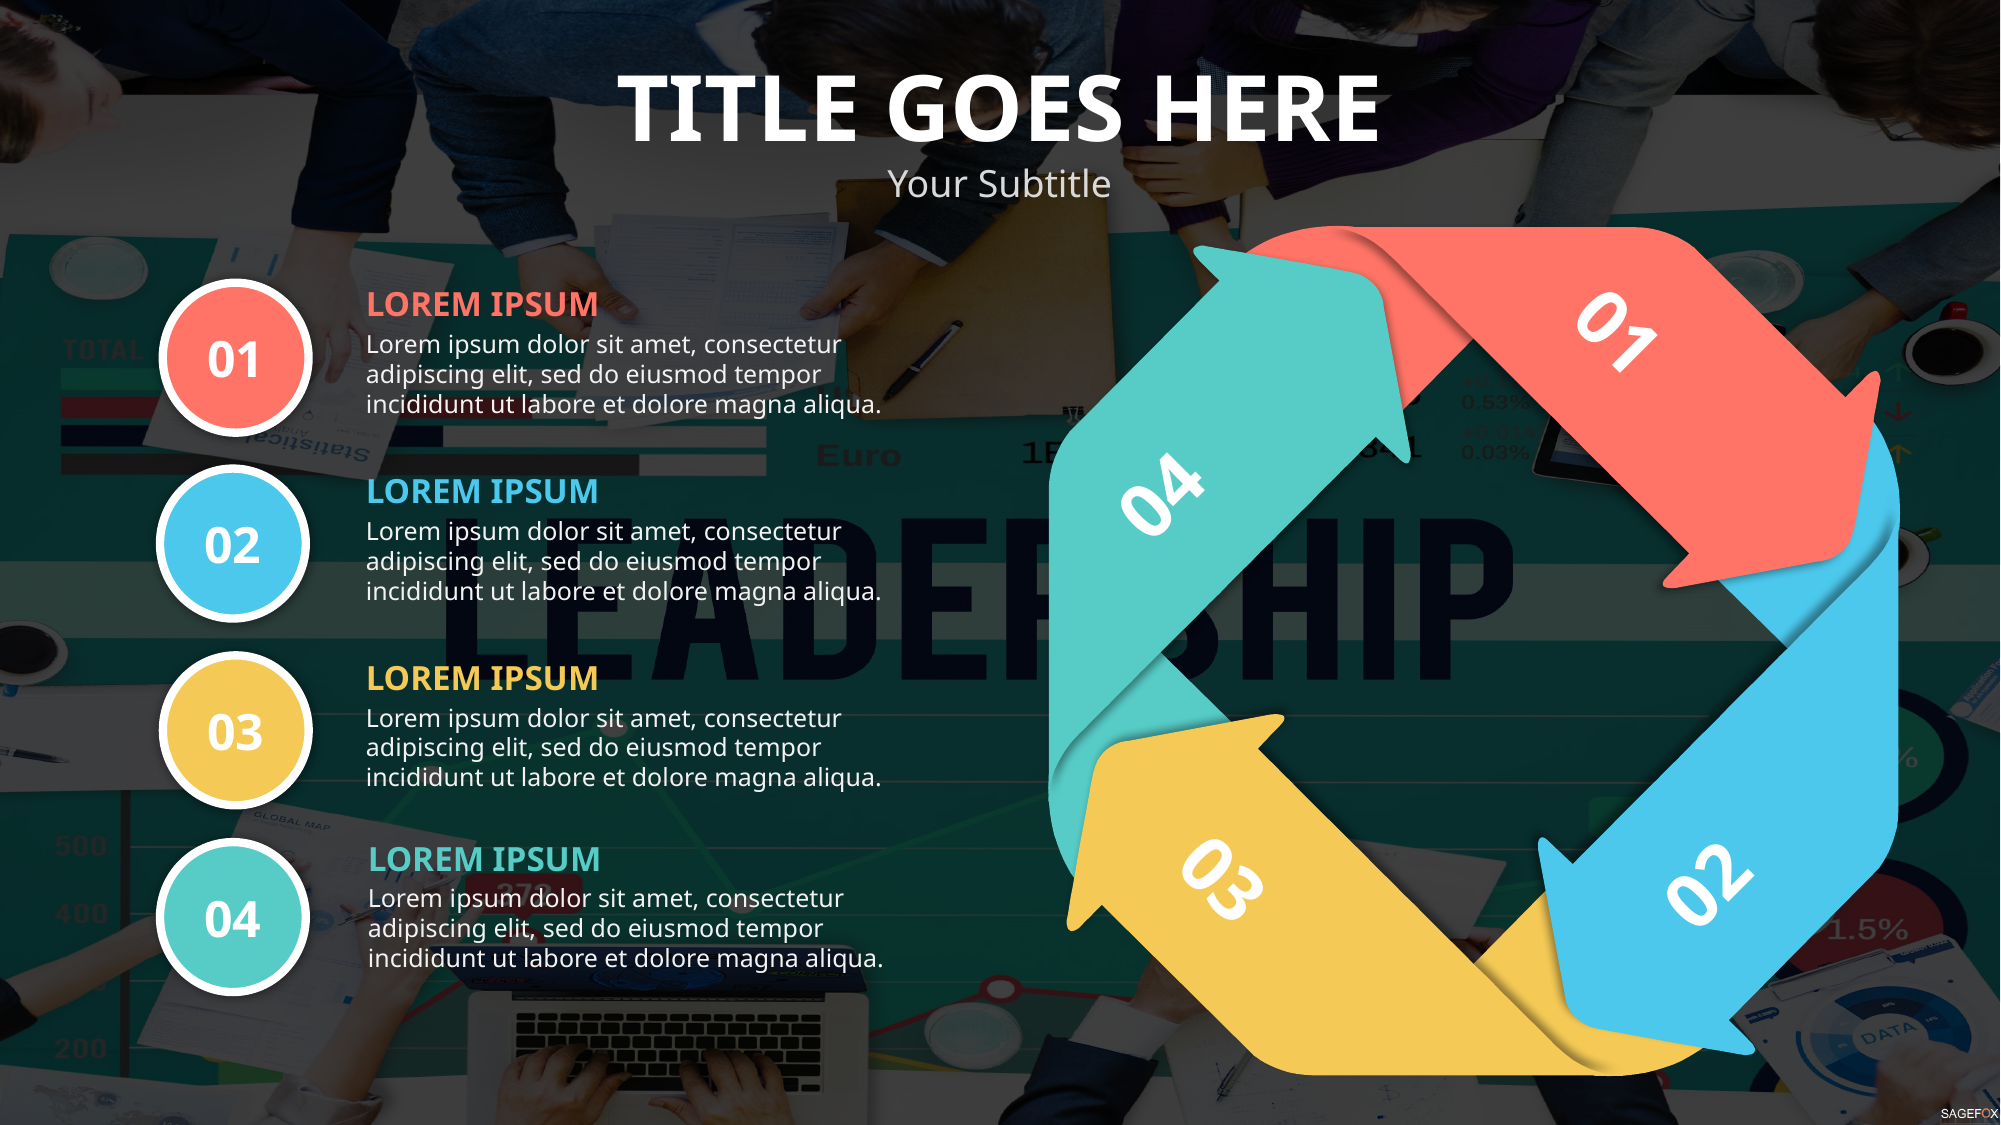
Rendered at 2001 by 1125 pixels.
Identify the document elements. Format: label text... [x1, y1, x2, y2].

text_box LOREM IPSUM Lorem ipsum dolor sit amet, consectetur adipiscing elit, sed do eiusmod tempor incididunt ut labore et dolore magna aliqua. [351, 462, 952, 613]
text_box [1049, 661, 1223, 874]
text_box 01 [1503, 213, 1737, 447]
text_box [1324, 227, 1881, 589]
text_box TITLE GOES HERE Your Subtitle [548, 42, 1452, 212]
text_box LOREM IPSUM Lorem ipsum dolor sit amet, consectetur adipiscing elit, sed do eiusmod tempor incididunt ut labore et dolore magna aliqua. [351, 649, 952, 800]
text_box [1482, 899, 1700, 1076]
text_box 03 [1108, 761, 1342, 995]
text_box [1066, 714, 1624, 1076]
text_box 03 [162, 655, 309, 806]
picture [0, 0, 2001, 1125]
text_box 04 [1043, 377, 1277, 611]
text_box [1538, 499, 1899, 1056]
text_box [1250, 226, 1465, 403]
text_box [1726, 423, 1901, 639]
text_box 02 [1588, 766, 1822, 1000]
text_box LOREM IPSUM Lorem ipsum dolor sit amet, consectetur adipiscing elit, sed do eiusmod tempor incididunt ut labore et dolore magna aliqua. [351, 275, 952, 426]
text_box LOREM IPSUM Lorem ipsum dolor sit amet, consectetur adipiscing elit, sed do eiusmod tempor incididunt ut labore et dolore magna aliqua. [353, 830, 954, 981]
text_box 04 [159, 842, 306, 993]
text_box 02 [159, 468, 306, 619]
text_box 01 [162, 282, 309, 433]
text_box [1048, 245, 1411, 802]
